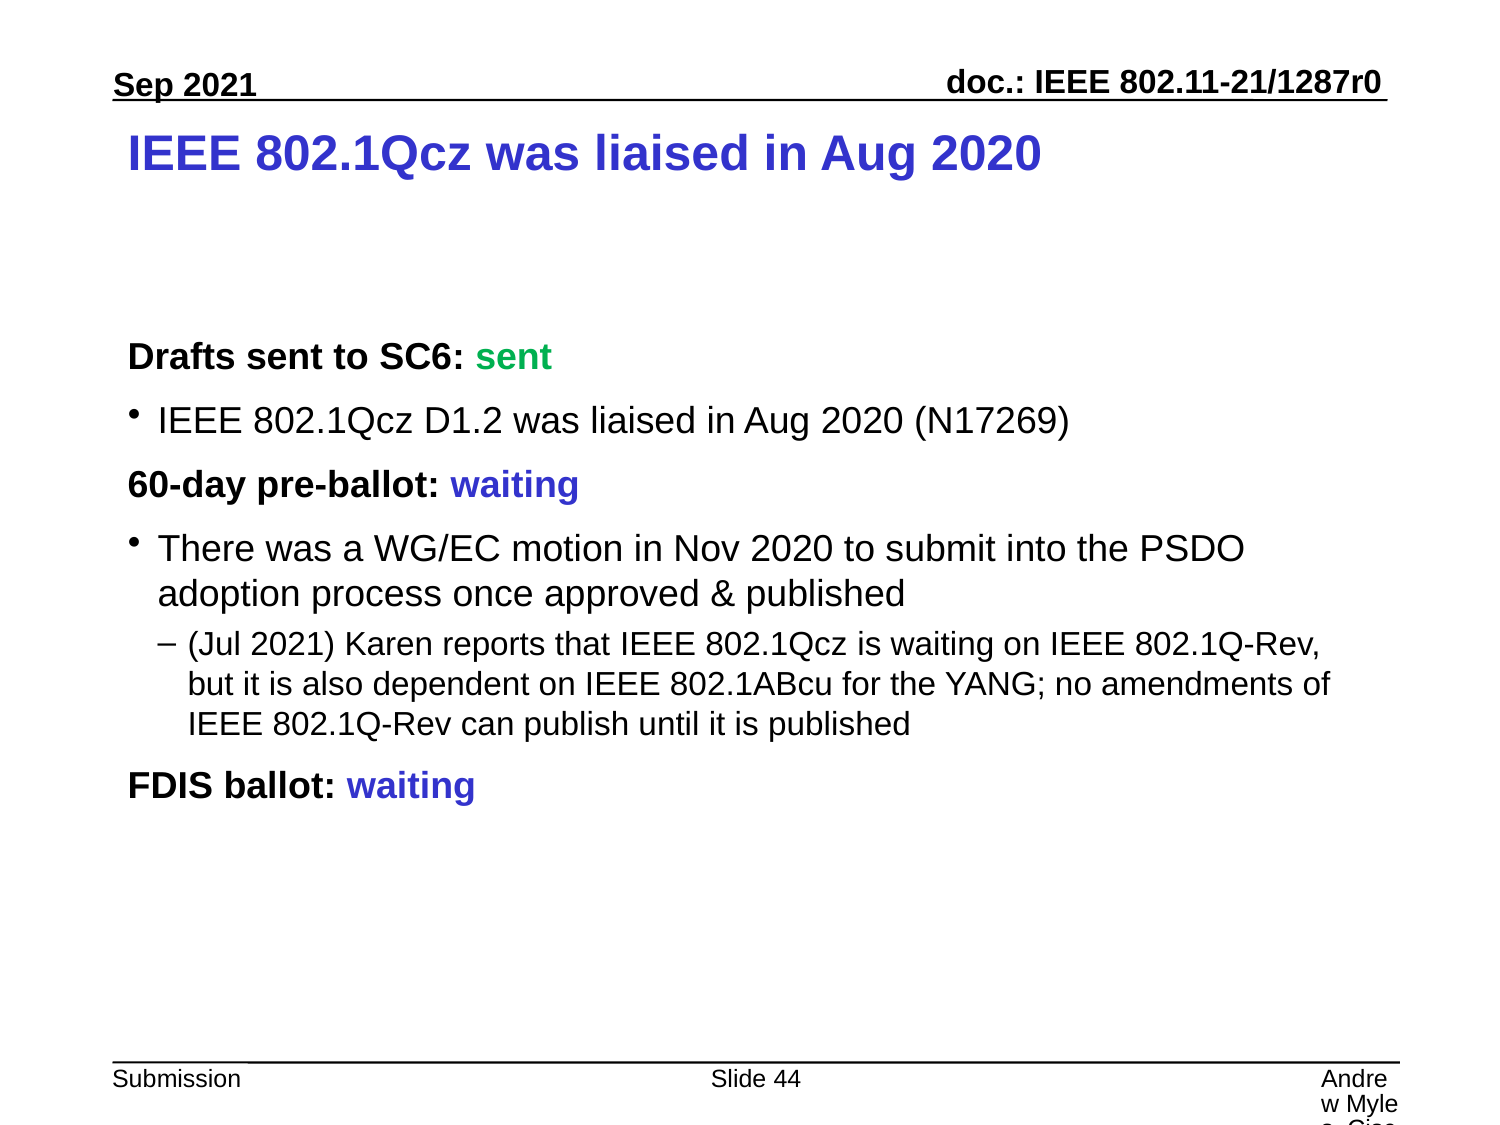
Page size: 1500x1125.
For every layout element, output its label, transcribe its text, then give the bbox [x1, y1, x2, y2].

footer Andrew Myles, Cisco [1320, 1061, 1402, 1093]
title IEEE 802.1Qcz was liaised in Aug 2020 [112, 112, 1388, 288]
list Drafts sent to SC6: sent IEEE 802.1Qcz D1.2 was liaised in Aug 2020 (N17269) 60-day pre-ballot: waiting There was a WG/EC motion in Nov 2020 to submit into the PSDO adoption process once approved & published (Jul 2021) Karen reports that IEEE 802.1Qcz is waiting on IEEE 802.1Q-Rev, but it is also dependent on IEEE 802.1ABcu for the YANG; no amendments of IEEE 802.1Q-Rev can publish until it is published FDIS ballot: waiting [112, 324, 1388, 1000]
slide_number Slide 44 [709, 1061, 803, 1093]
